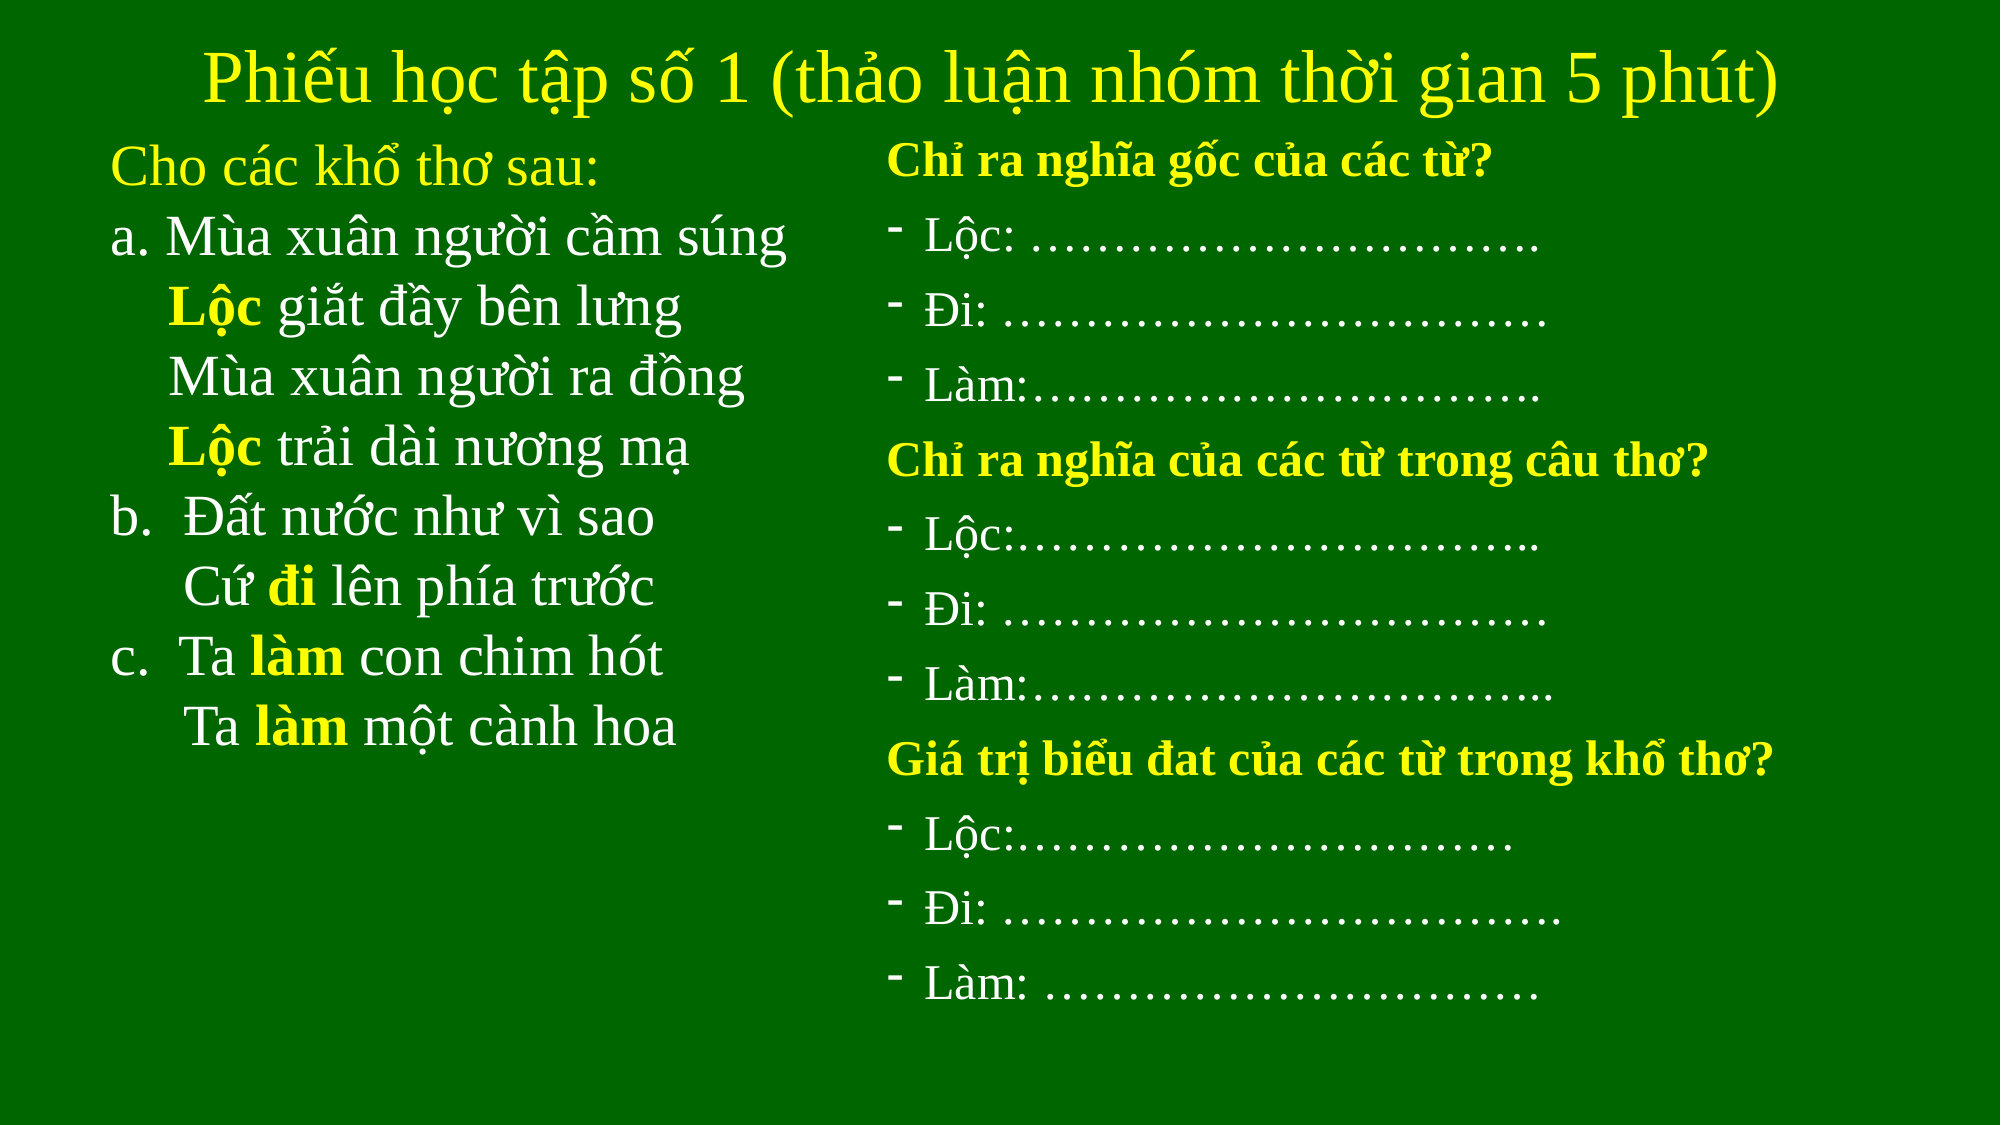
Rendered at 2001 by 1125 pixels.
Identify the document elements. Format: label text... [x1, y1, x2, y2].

text_box Chỉ ra nghĩa gốc của các từ? Lộc: …………………………. Đi: …………………………… Làm:…………………………. Chỉ ra nghĩa của các từ trong câu thơ? Lộc:………………………….. Đi: …………………………… Làm:………………………….. Giá trị biểu đat của các từ trong khổ thơ? Lộc:………………………… Đi: ……………………………. Làm: ………………………… [872, 126, 1803, 1118]
text_box Phiếu học tập số 1 (thảo luận nhóm thời gian 5 phút) [187, 19, 1878, 125]
text_box Cho các khổ thơ sau: a. Mùa xuân người cầm súng Lộc giắt đầy bên lưng Mùa xuân người ra đồng Lộc trải dài nương mạ b. Đất nước như vì sao Cứ đi lên phía trước c. Ta làm con chim hót Ta làm một cành hoa [95, 119, 852, 765]
